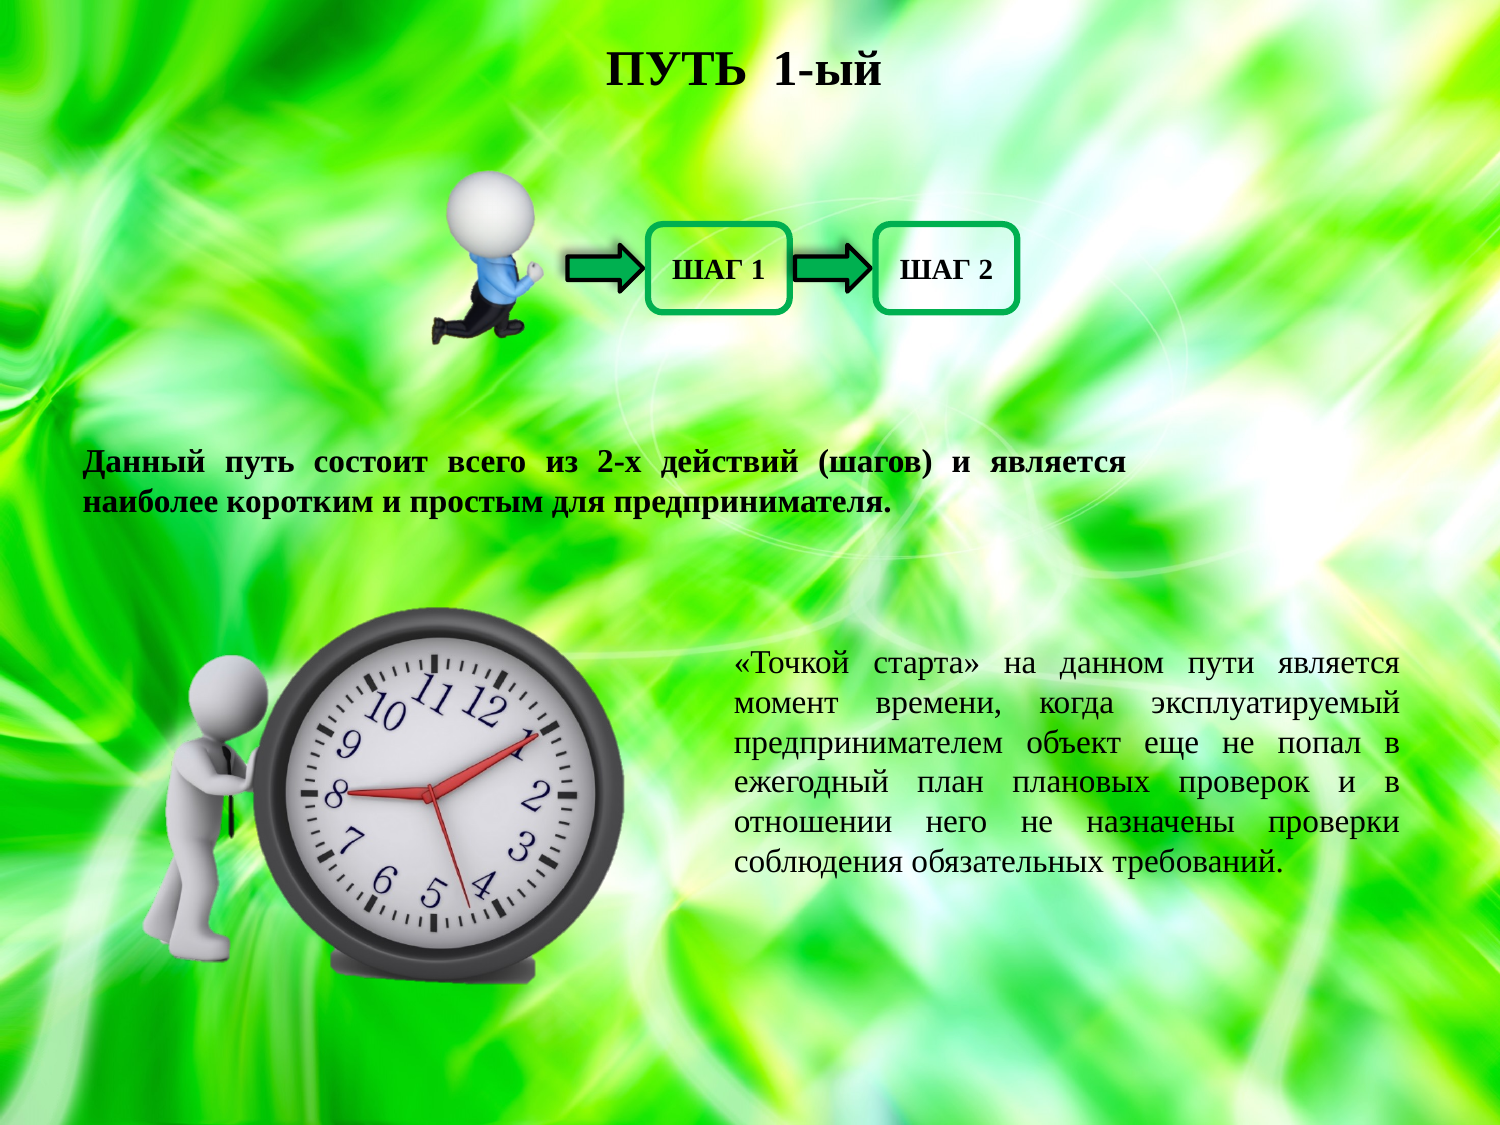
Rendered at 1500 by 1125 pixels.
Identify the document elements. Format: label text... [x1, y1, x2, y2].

picture [0, 0, 1500, 1125]
text_box ПУТЬ 1-ый [53, 42, 1448, 89]
text_box «Точкой старта» на данном пути является момент времени, когда эксплуатируемый предпринимателем объект еще не попал в ежегодный план плановых проверок и в отношении него не назначены проверки соблюдения обязательных требований. [718, 632, 1416, 887]
text_box ШАГ 2 [873, 222, 1020, 315]
text_box [792, 242, 873, 294]
text_box [565, 242, 645, 294]
text_box ШАГ 1 [645, 222, 792, 315]
text_box Данный путь состоит всего из 2-х действий (шагов) и является наиболее коротким и простым для предпринимателя. [67, 432, 1143, 527]
